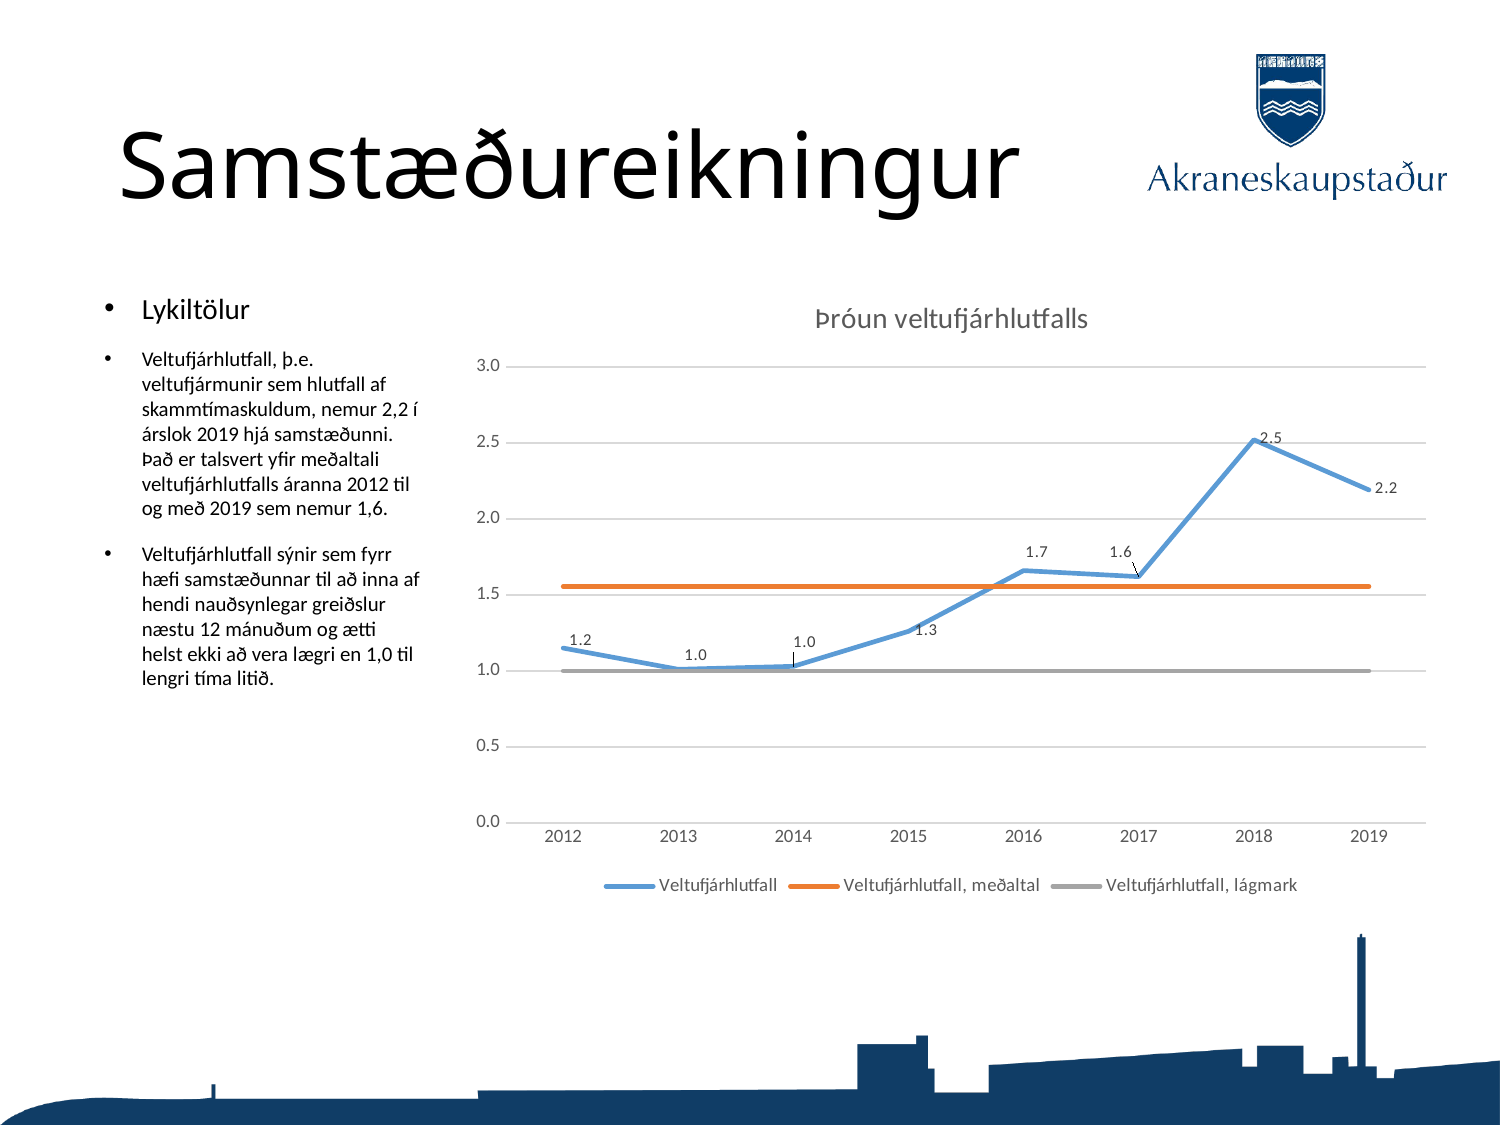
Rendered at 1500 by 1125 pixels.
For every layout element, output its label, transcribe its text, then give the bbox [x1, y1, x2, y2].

title Samstæðureikningur [103, 59, 1397, 278]
picture [0, 901, 1500, 1125]
chart [456, 277, 1447, 902]
picture [1147, 54, 1447, 200]
list Lykiltölur Veltufjárhlutfall, þ.e. veltufjármunir sem hlutfall af skammtímaskuldum, nemur 2,2 í árslok 2019 hjá samstæðunni. Það er talsvert yfir meðaltali veltufjárhlutfalls áranna 2012 til og með 2019 sem nemur 1,6. Veltufjárhlutfall sýnir sem fyrr hæfi samstæðunnar til að inna af hendi nauðsynlegar greiðslur næstu 12 mánuðum og ætti helst ekki að vera lægri en 1,0 til lengri tíma litið. [89, 282, 437, 901]
